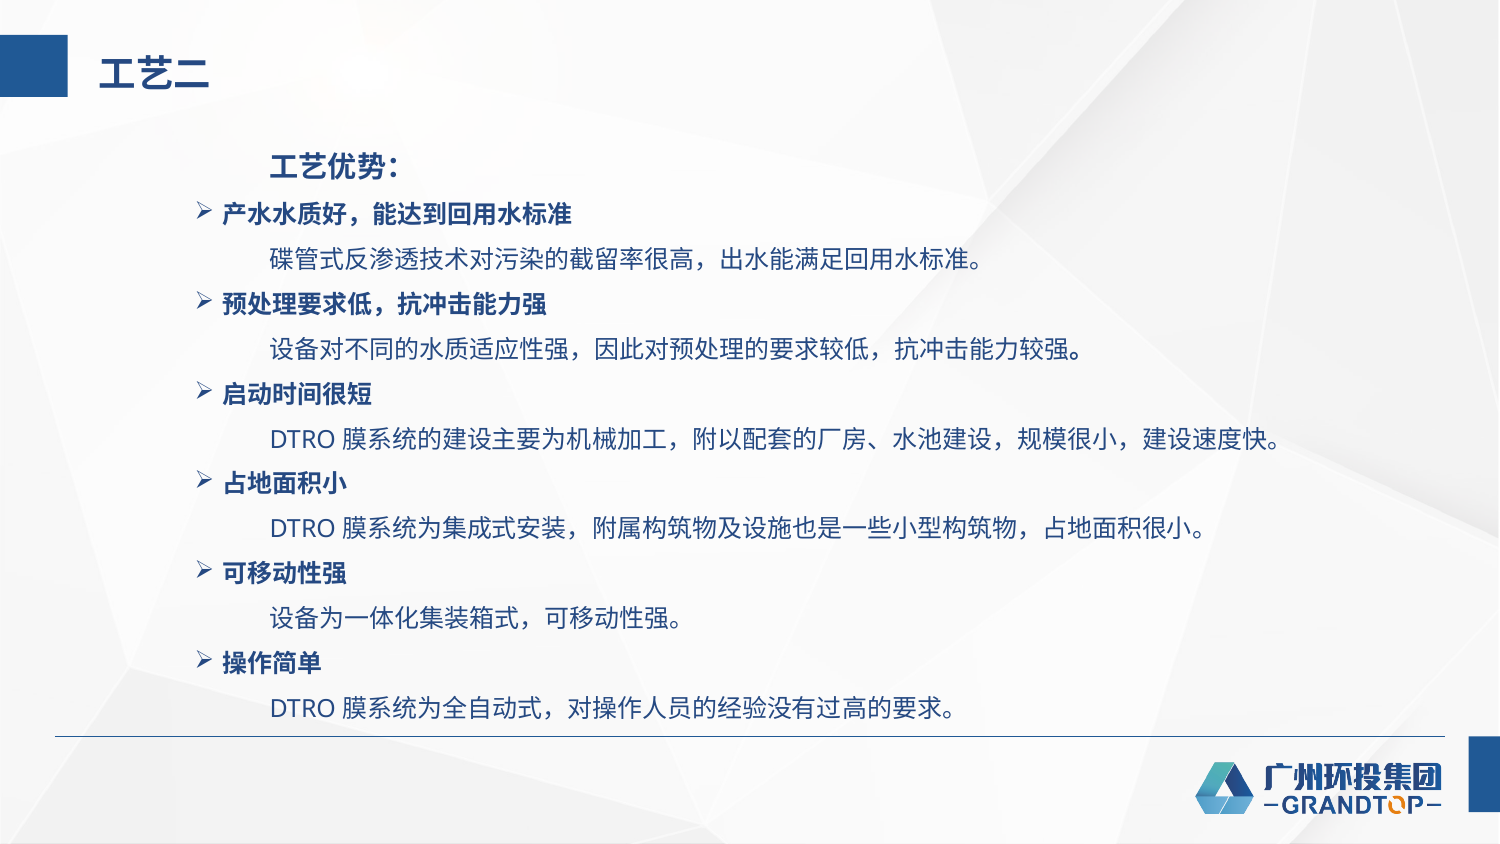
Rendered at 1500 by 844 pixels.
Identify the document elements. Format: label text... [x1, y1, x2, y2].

picture [1184, 754, 1452, 822]
text_box 工艺优势： 产水水质好，能达到回用水标准 碟管式反渗透技术对污染的截留率很高，出水能满足回用水标准。 预处理要求低，抗冲击能力强 设备对不同的水质适应性强，因此对预处理的要求较低，抗冲击能力较强。 启动时间很短 DTRO膜系统的建设主要为机械加工，附以配套的厂房、水池建设，规模很小，建设速度快。 占地面积小 DTRO膜系统为集成式安装，附属构筑物及设施也是一些小型构筑物，占地面积很小。 可移动性强 设备为一体化集装箱式，可移动性强。 操作简单 DTRO膜系统为全自动式，对操作人员的经验没有过高的要求。 [179, 106, 1321, 730]
text_box 工艺二 [83, 19, 1458, 126]
